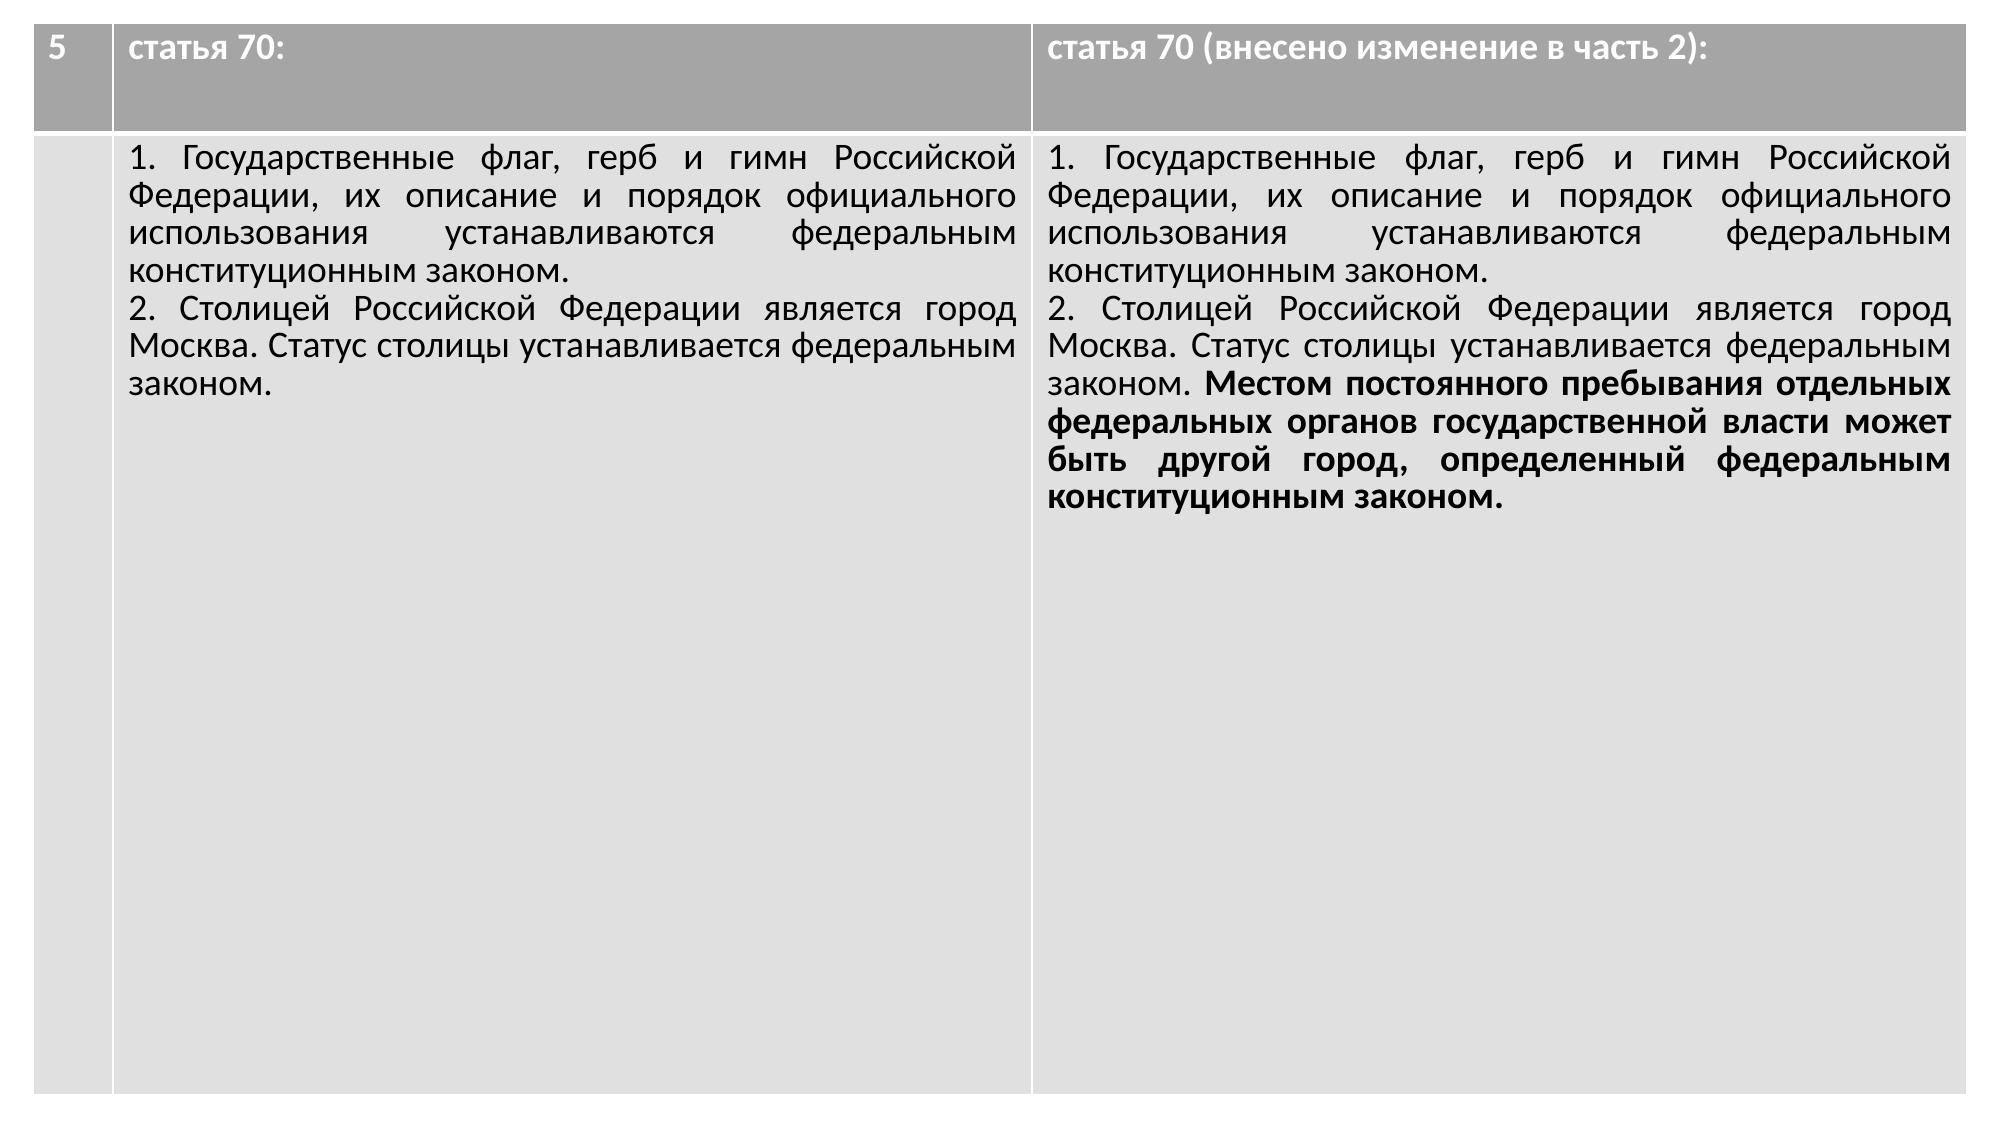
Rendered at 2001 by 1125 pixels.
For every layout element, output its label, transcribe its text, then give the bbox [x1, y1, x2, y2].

table_header статья 70: [114, 24, 1031, 131]
table_cell 1. Государственные флаг, герб и гимн Российской Федерации, их описание и порядок официального использования устанавливаются федеральным конституционным законом. 2. Столицей Российской Федерации является город Москва. Статус столицы устанавливается федеральным законом. [114, 136, 1031, 1094]
table_header статья 70 (внесено изменение в часть 2): [1033, 24, 1966, 131]
table_cell 1. Государственные флаг, герб и гимн Российской Федерации, их описание и порядок официального использования устанавливаются федеральным конституционным законом. 2. Столицей Российской Федерации является город Москва. Статус столицы устанавливается федеральным законом. Местом постоянного пребывания отдельных федеральных органов государственной власти может быть другой город, определенный федеральным конституционным законом. [1033, 136, 1966, 1094]
table_cell [34, 136, 112, 1094]
table_header 5 [34, 24, 112, 131]
